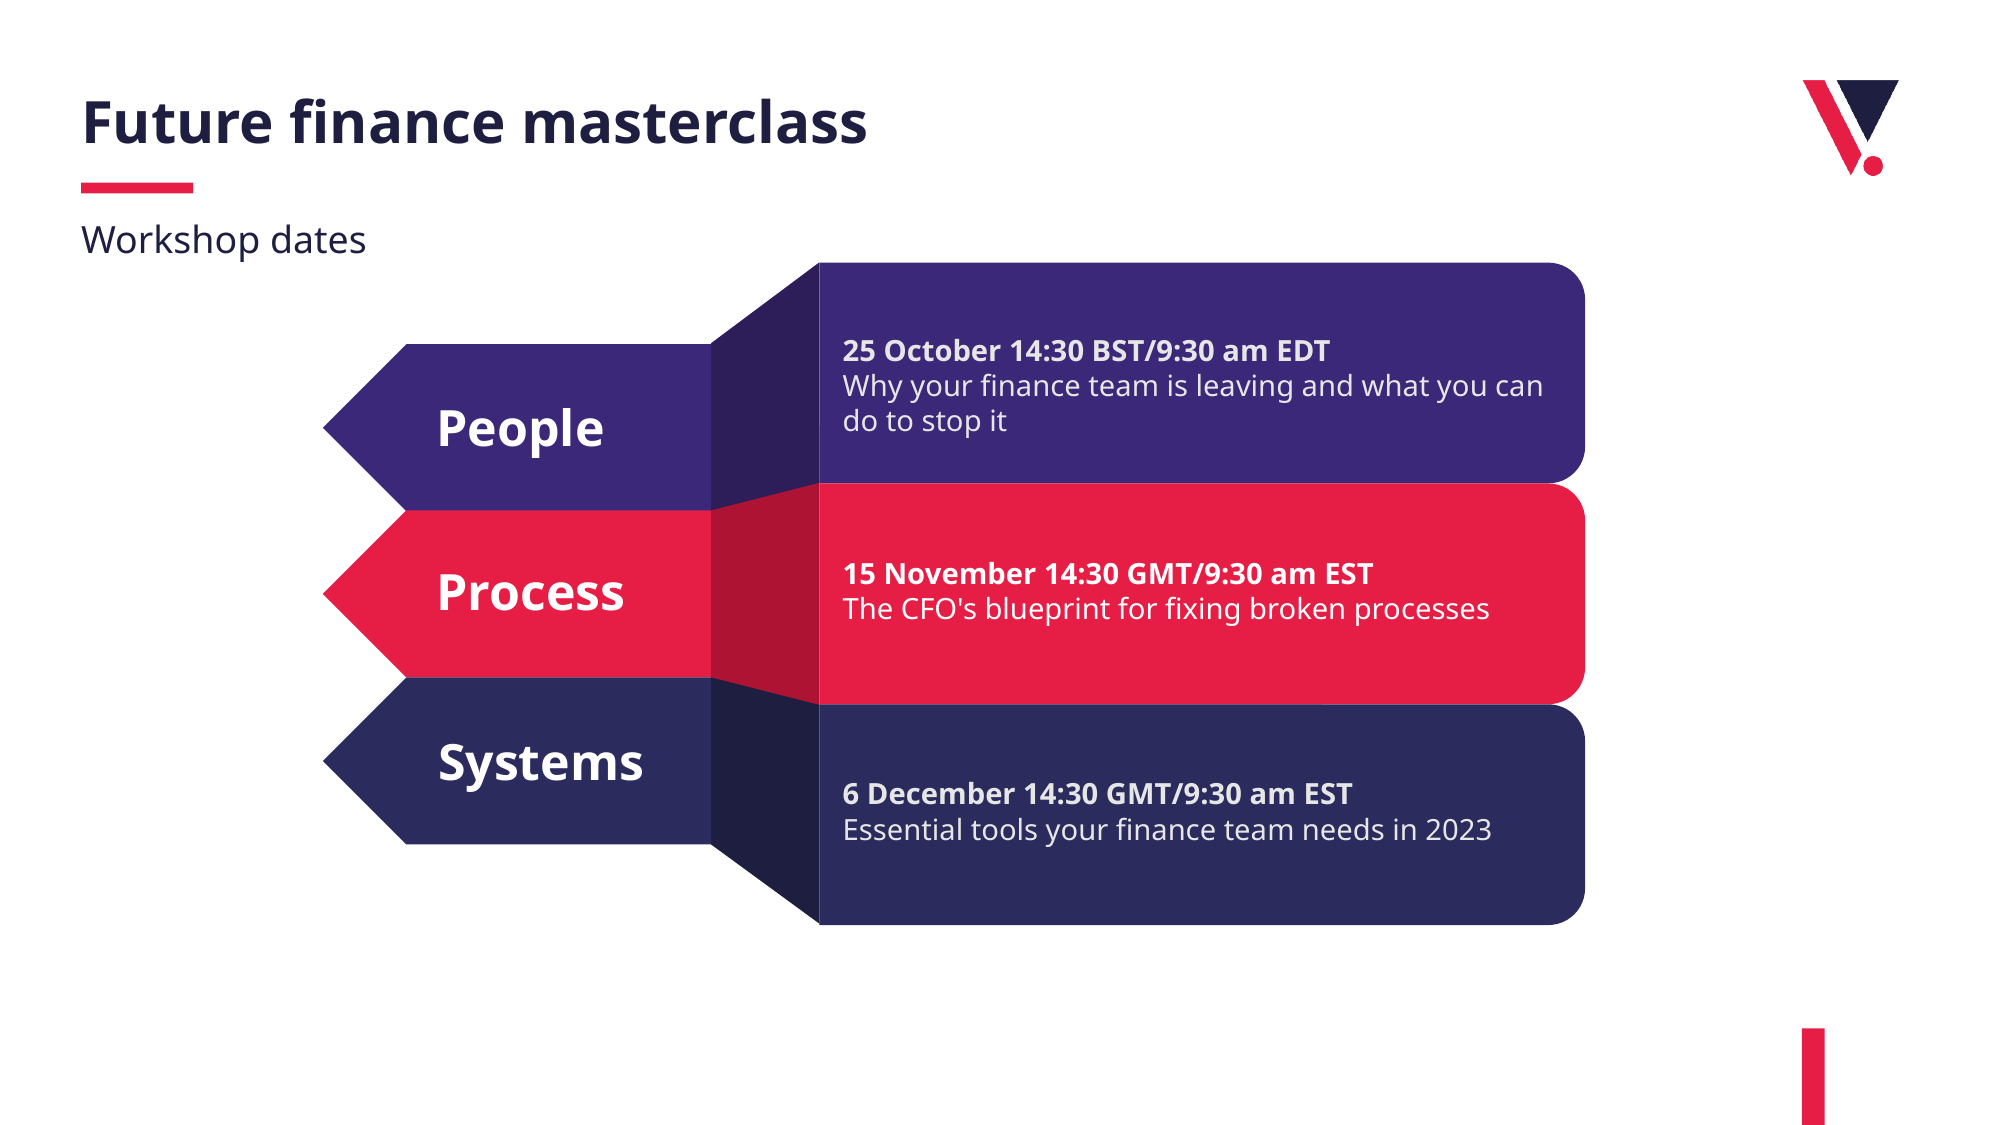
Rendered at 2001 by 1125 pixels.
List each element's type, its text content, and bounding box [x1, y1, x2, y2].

list Workshop dates [80, 221, 1123, 263]
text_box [322, 262, 1585, 926]
picture [1794, 64, 1909, 190]
title Future finance masterclass [81, 93, 1565, 157]
